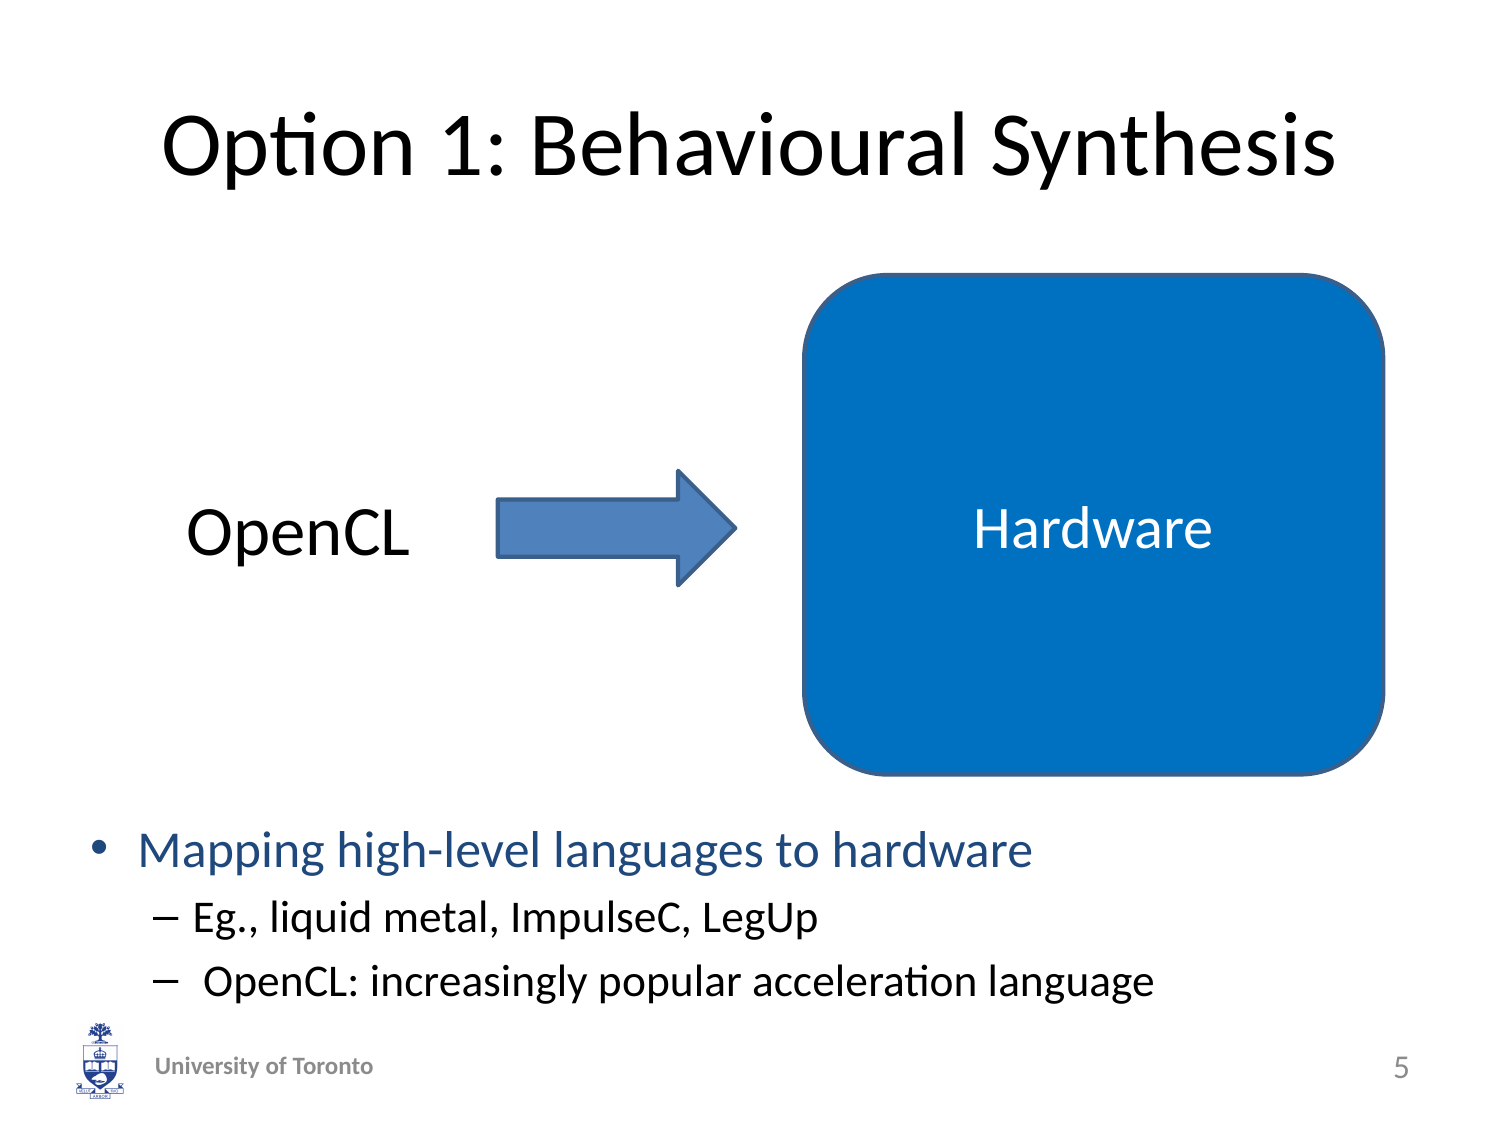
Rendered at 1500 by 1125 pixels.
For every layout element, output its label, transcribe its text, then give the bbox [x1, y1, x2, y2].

slide_number 5 [1074, 1035, 1425, 1095]
picture [76, 1023, 124, 1034]
footer University of Toronto [26, 1034, 502, 1094]
picture [76, 1094, 124, 1099]
list Mapping high-level languages to hardware Eg., liquid metal, ImpulseC, LegUp OpenCL: increasingly popular acceleration language [75, 808, 1425, 1018]
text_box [170, 274, 1384, 775]
title Option 1: Behavioural Synthesis [75, 45, 1425, 233]
